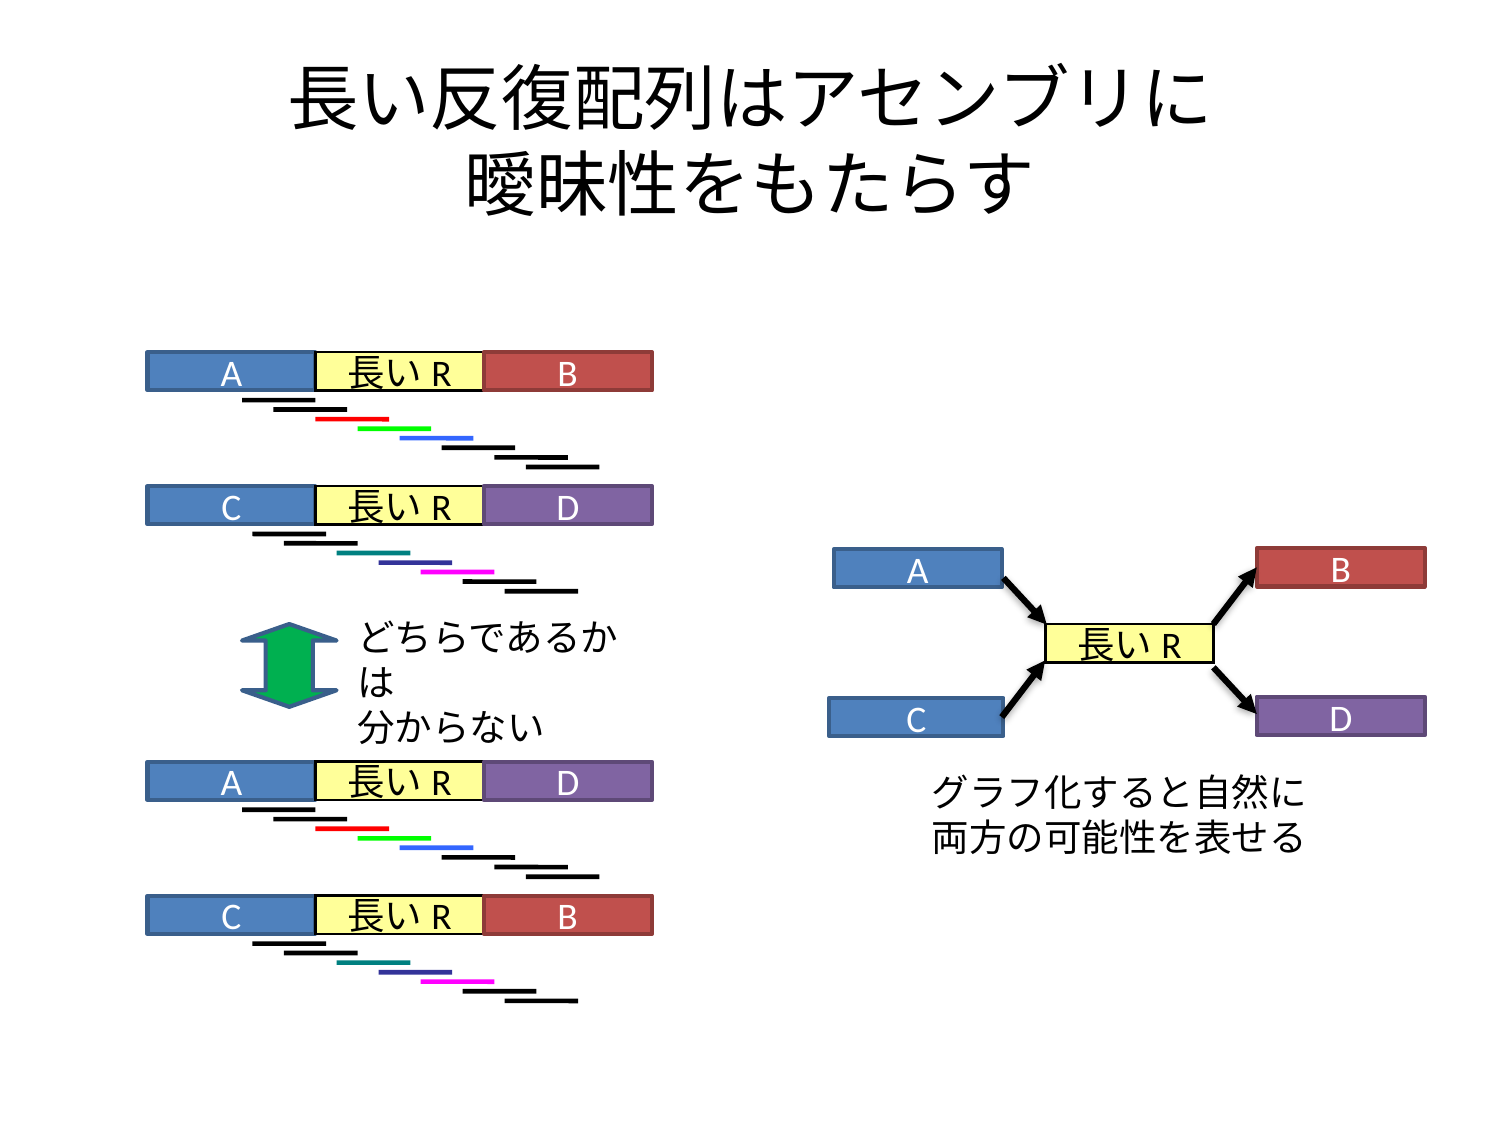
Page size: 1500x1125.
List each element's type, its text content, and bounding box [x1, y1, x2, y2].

text_box 長いR [315, 352, 482, 391]
text_box D [482, 484, 654, 526]
text_box B [482, 350, 654, 392]
text_box C [145, 484, 317, 526]
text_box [147, 606, 662, 1002]
text_box 長いR [315, 486, 482, 525]
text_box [828, 547, 1426, 869]
title 長い反復配列はアセンブリに 曖昧性をもたらす [75, 45, 1425, 233]
text_box A [145, 350, 317, 392]
